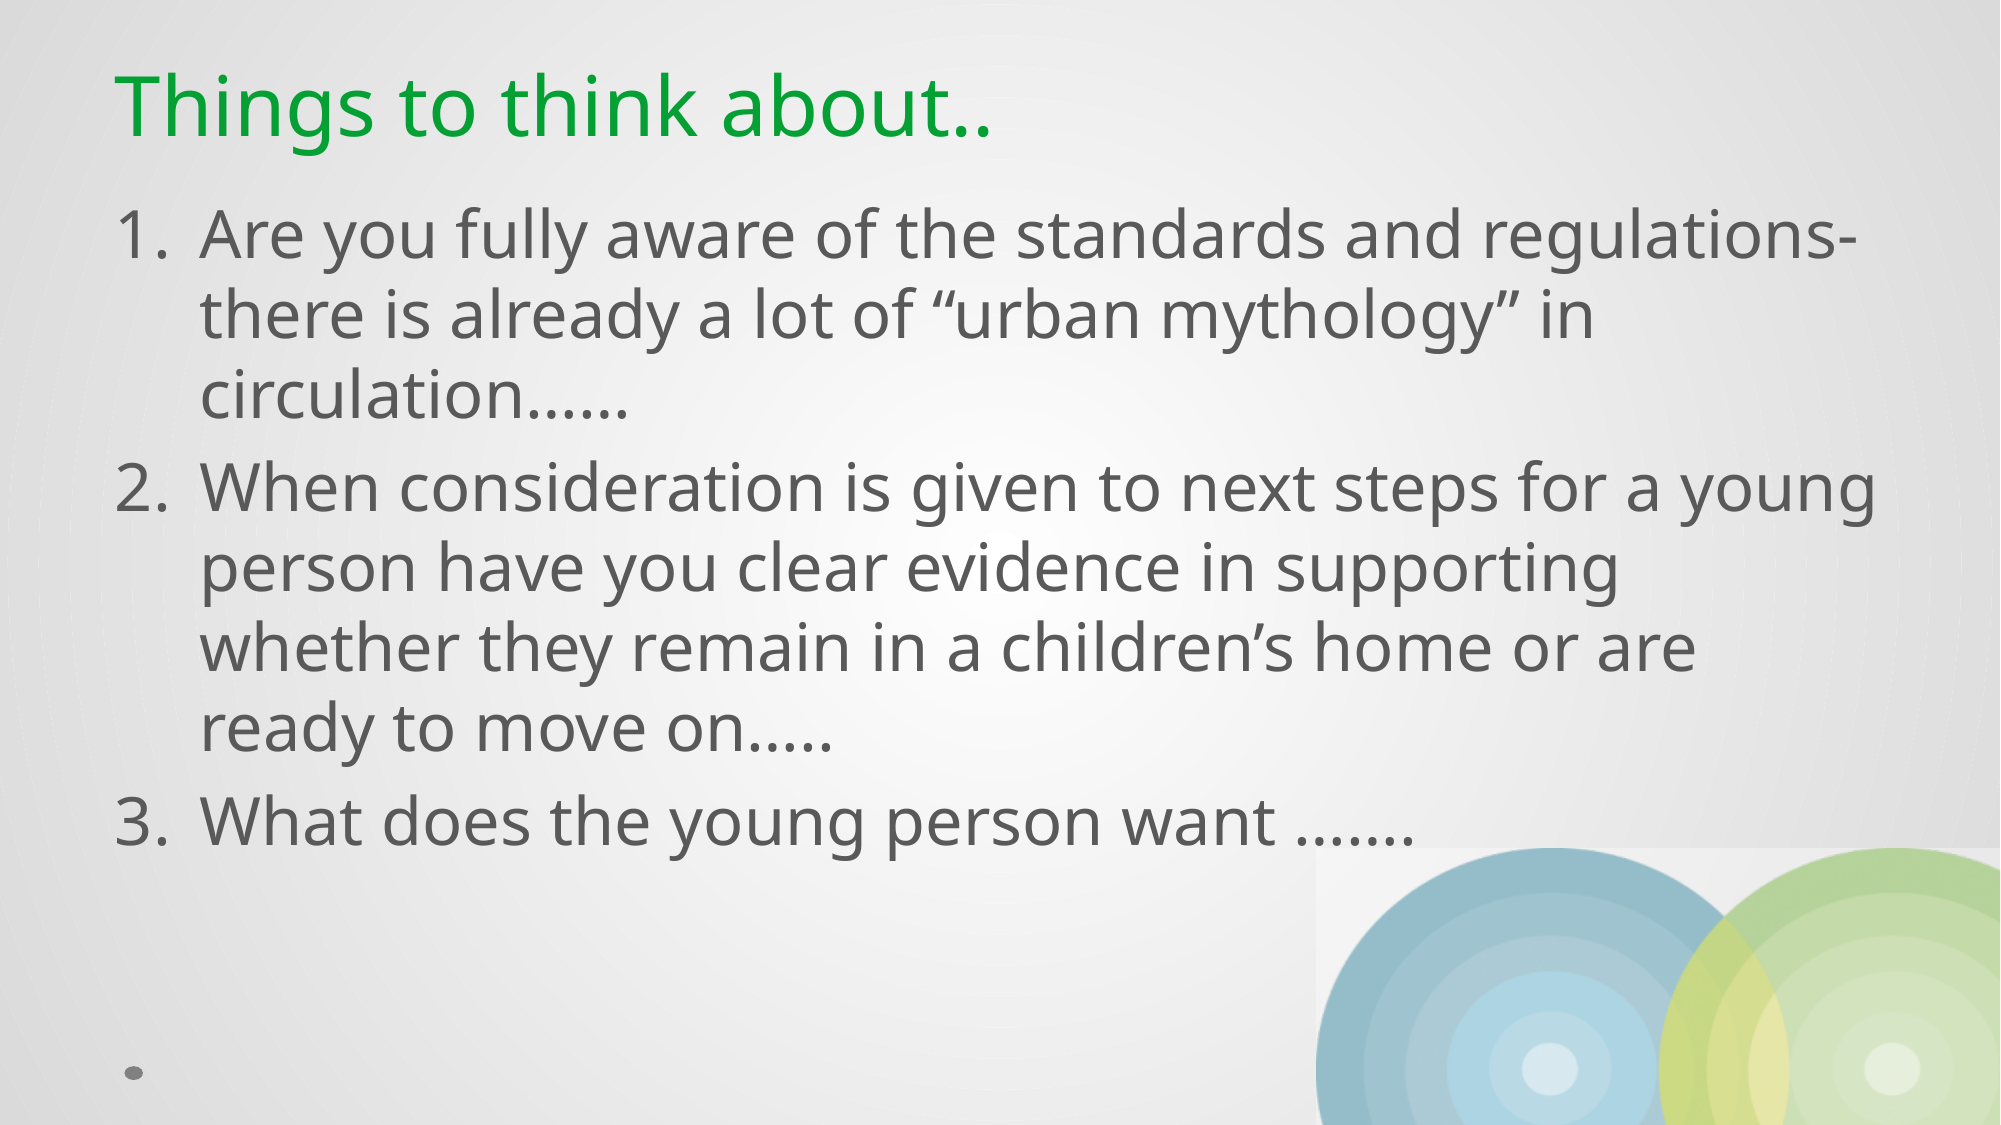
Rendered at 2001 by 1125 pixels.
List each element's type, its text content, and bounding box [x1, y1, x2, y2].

list Are you fully aware of the standards and regulations- there is already a lot of “urban mythology” in circulation…… When consideration is given to next steps for a young person have you clear evidence in supporting whether they remain in a children’s home or are ready to move on….. What does the young person want ……. [99, 184, 1900, 1005]
title Things to think about.. [99, 35, 1900, 161]
